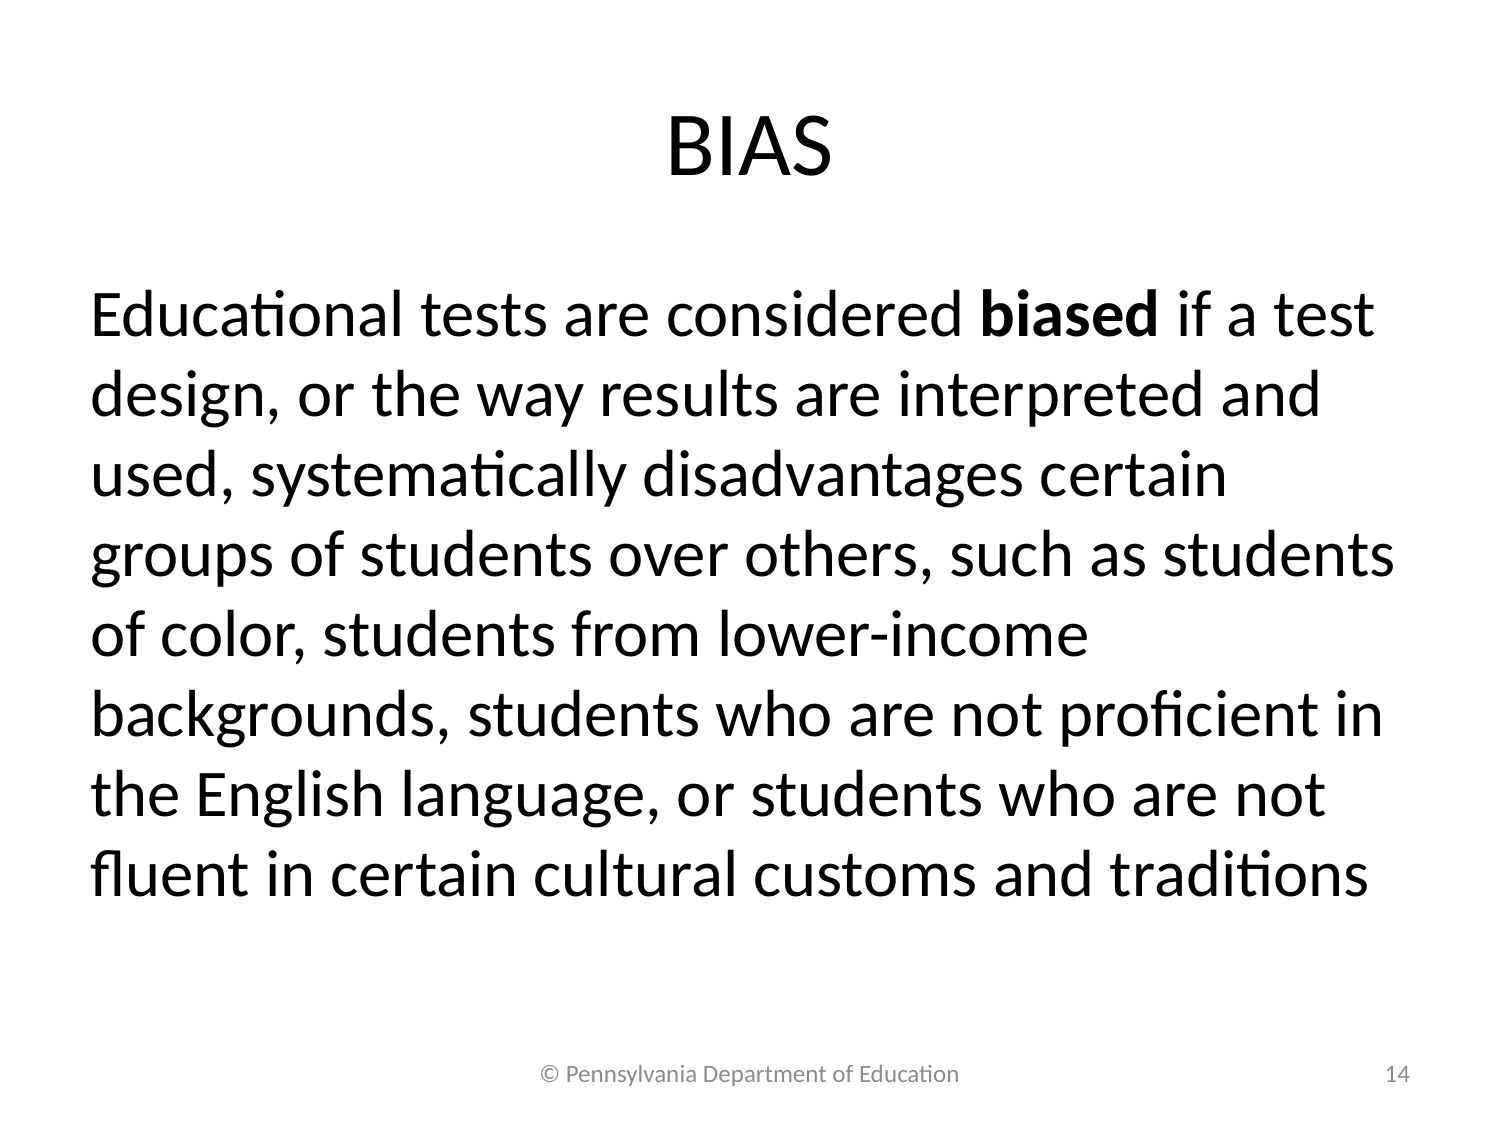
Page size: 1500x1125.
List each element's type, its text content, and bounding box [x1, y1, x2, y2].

slide_number 14 [1074, 1042, 1425, 1103]
list Educational tests are considered biased if a test design, or the way results are interpreted and used, systematically disadvantages certain groups of students over others, such as students of color, students from lower-income backgrounds, students who are not proficient in the English language, or students who are not fluent in certain cultural customs and traditions [75, 262, 1425, 1005]
footer © Pennsylvania Department of Education [512, 1042, 988, 1103]
title BIAS [75, 45, 1425, 233]
